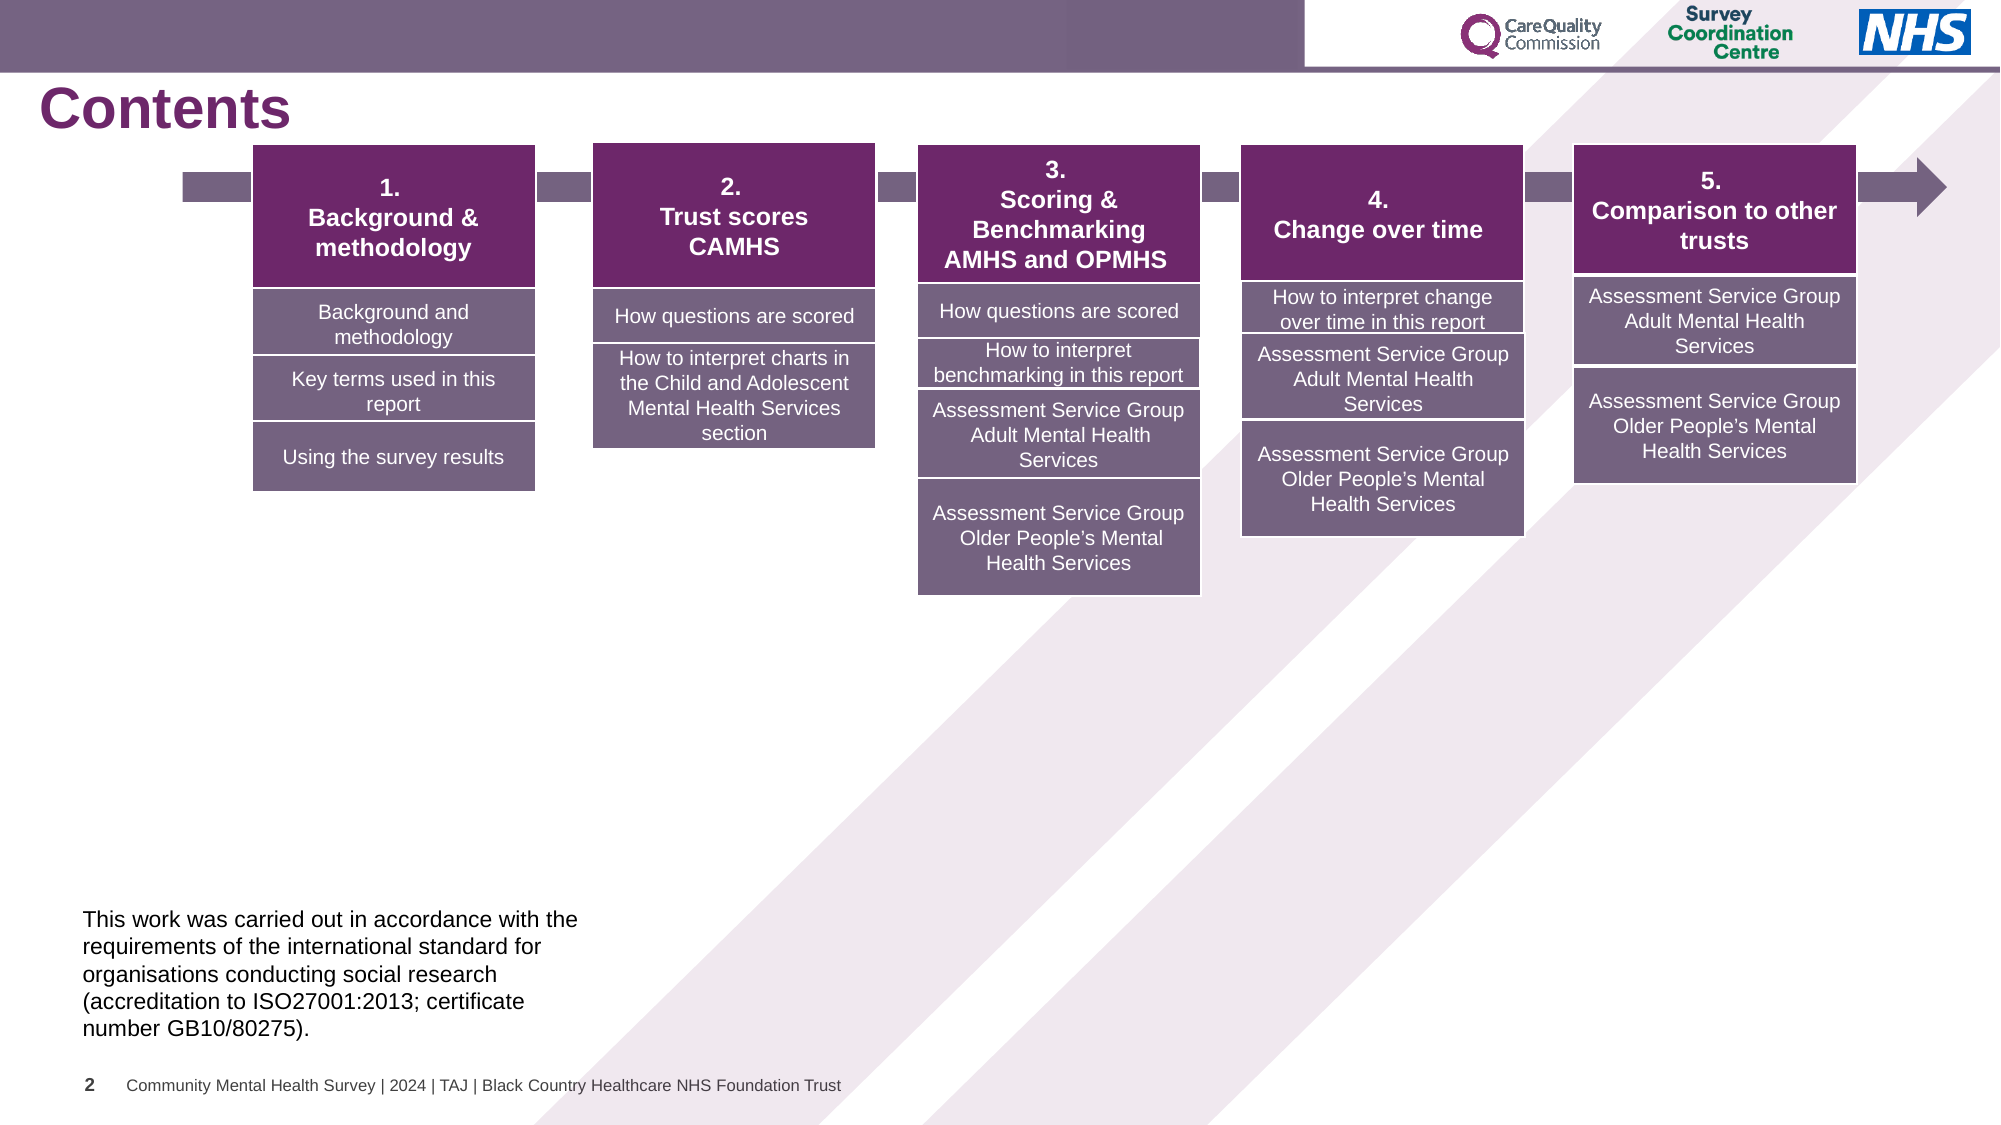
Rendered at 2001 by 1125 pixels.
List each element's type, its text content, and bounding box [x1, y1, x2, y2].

text_box Assessment Service Group Older People’s Mental Health Services [1572, 366, 1858, 485]
text_box [878, 171, 916, 204]
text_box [916, 144, 1202, 597]
text_box [1858, 154, 1949, 220]
text_box [181, 171, 251, 204]
text_box Assessment Service Group Older People’s Mental Health Services [1240, 418, 1526, 538]
text_box [1525, 171, 1572, 204]
title Contents [24, 69, 1394, 149]
text_box 5. Comparison to other trusts [1572, 143, 1858, 275]
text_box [592, 142, 877, 450]
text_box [1240, 144, 1525, 337]
text_box Assessment Service Group Adult Mental Health Services [1572, 275, 1858, 366]
text_box Assessment Service Group Adult Mental Health Services [1240, 332, 1526, 418]
text_box 2 [84, 1065, 122, 1125]
picture [1460, 13, 1602, 59]
text_box This work was carried out in accordance with the requirements of the international standard for organisations conducting social research (accreditation to ISO27001:2013; certificate number GB10/80275). [67, 896, 620, 1049]
picture [1666, 3, 1794, 61]
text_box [251, 144, 536, 492]
picture [1859, 9, 1971, 55]
text_box [1202, 171, 1239, 204]
text_box [537, 171, 591, 204]
